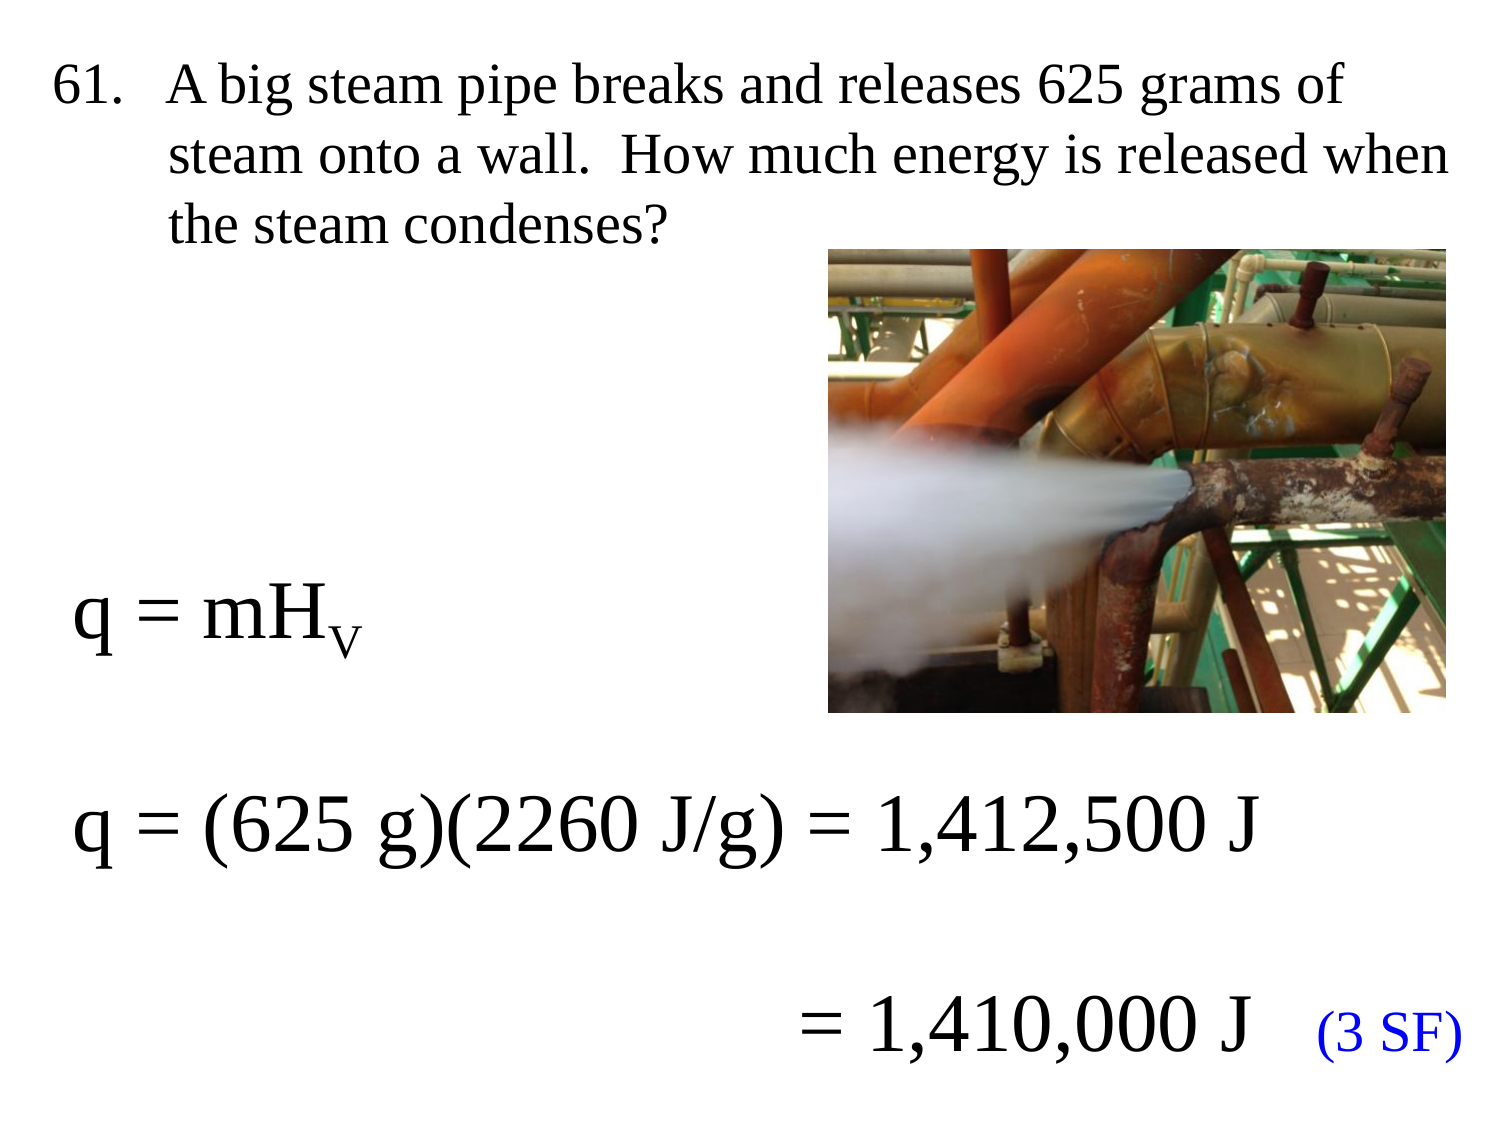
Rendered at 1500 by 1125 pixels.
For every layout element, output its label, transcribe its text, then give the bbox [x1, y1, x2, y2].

text_box 61. A big steam pipe breaks and releases 625 grams of steam onto a wall. How much energy is released when the steam condenses? q = mHV q = (625 g)(2260 J/g) = 1,412,500 J = 1,410,000 J (3 SF) [37, 37, 1500, 1076]
picture [828, 249, 1446, 713]
